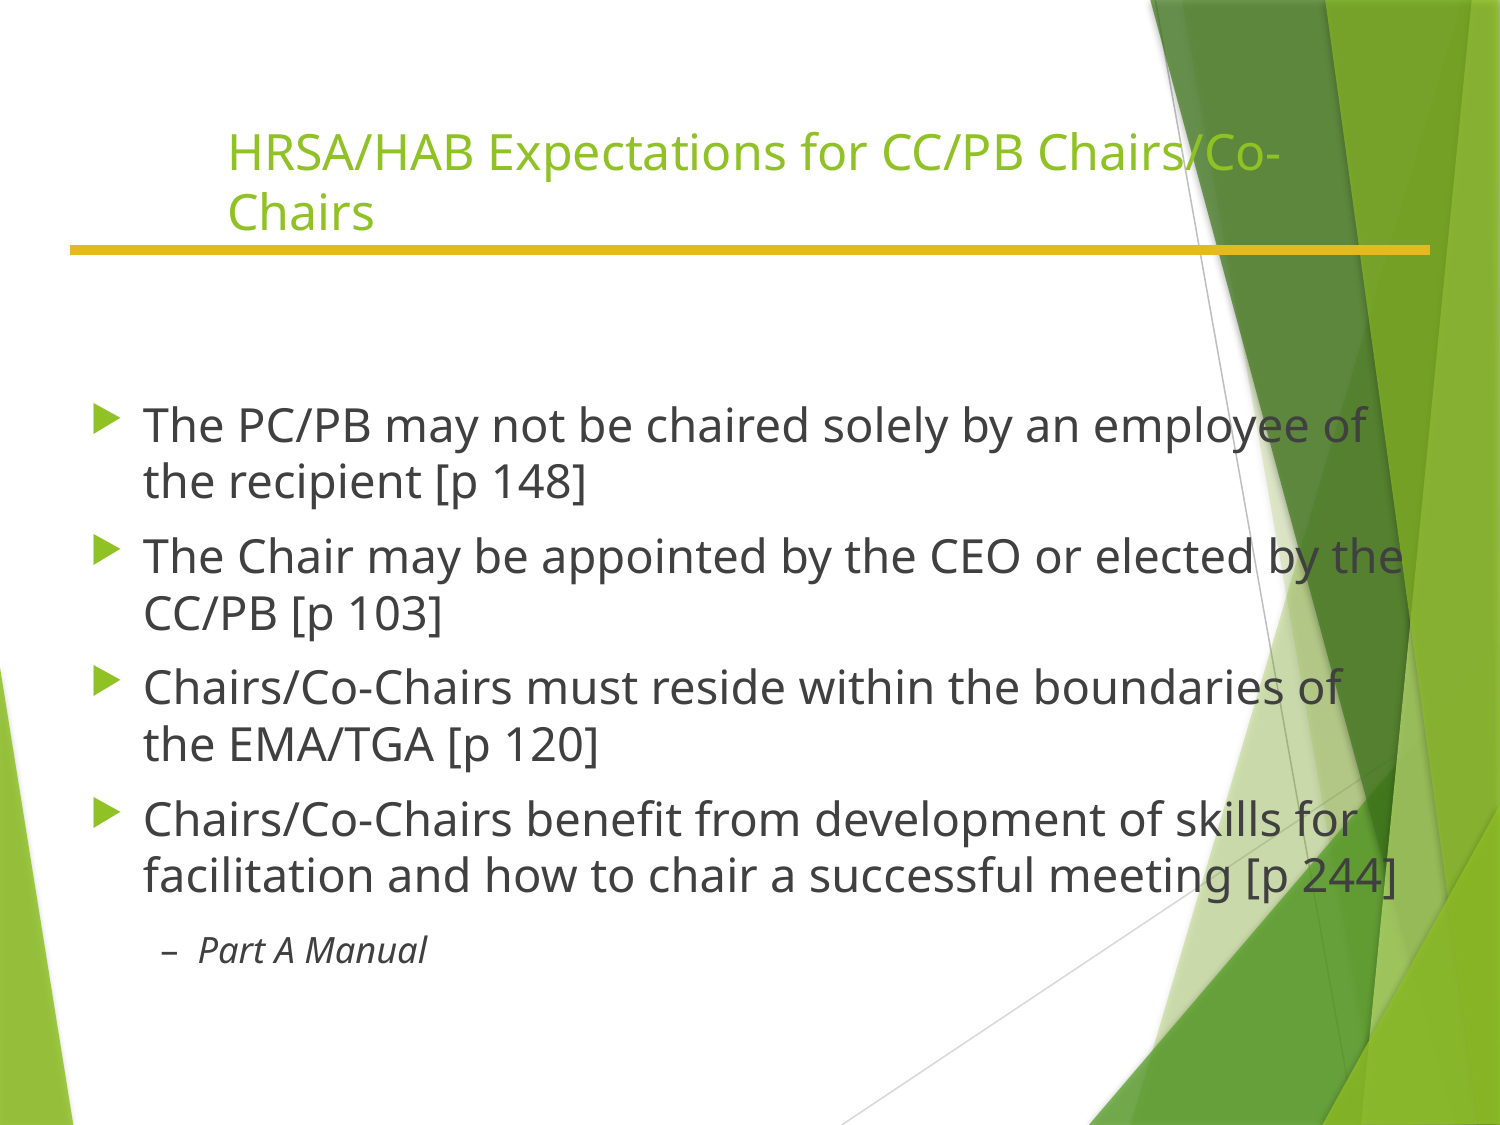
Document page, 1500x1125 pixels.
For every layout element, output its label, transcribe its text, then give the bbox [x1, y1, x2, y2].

list The PC/PB may not be chaired solely by an employee of the recipient [p 148] The Chair may be appointed by the CEO or elected by the CC/PB [p 103] Chairs/Co-Chairs must reside within the boundaries of the EMA/TGA [p 120] Chairs/Co-Chairs benefit from development of skills for facilitation and how to chair a successful meeting [p 244] – Part A Manual [75, 387, 1425, 996]
title HRSA/HAB Expectations for CC/PB Chairs/Co-Chairs [212, 112, 1309, 238]
